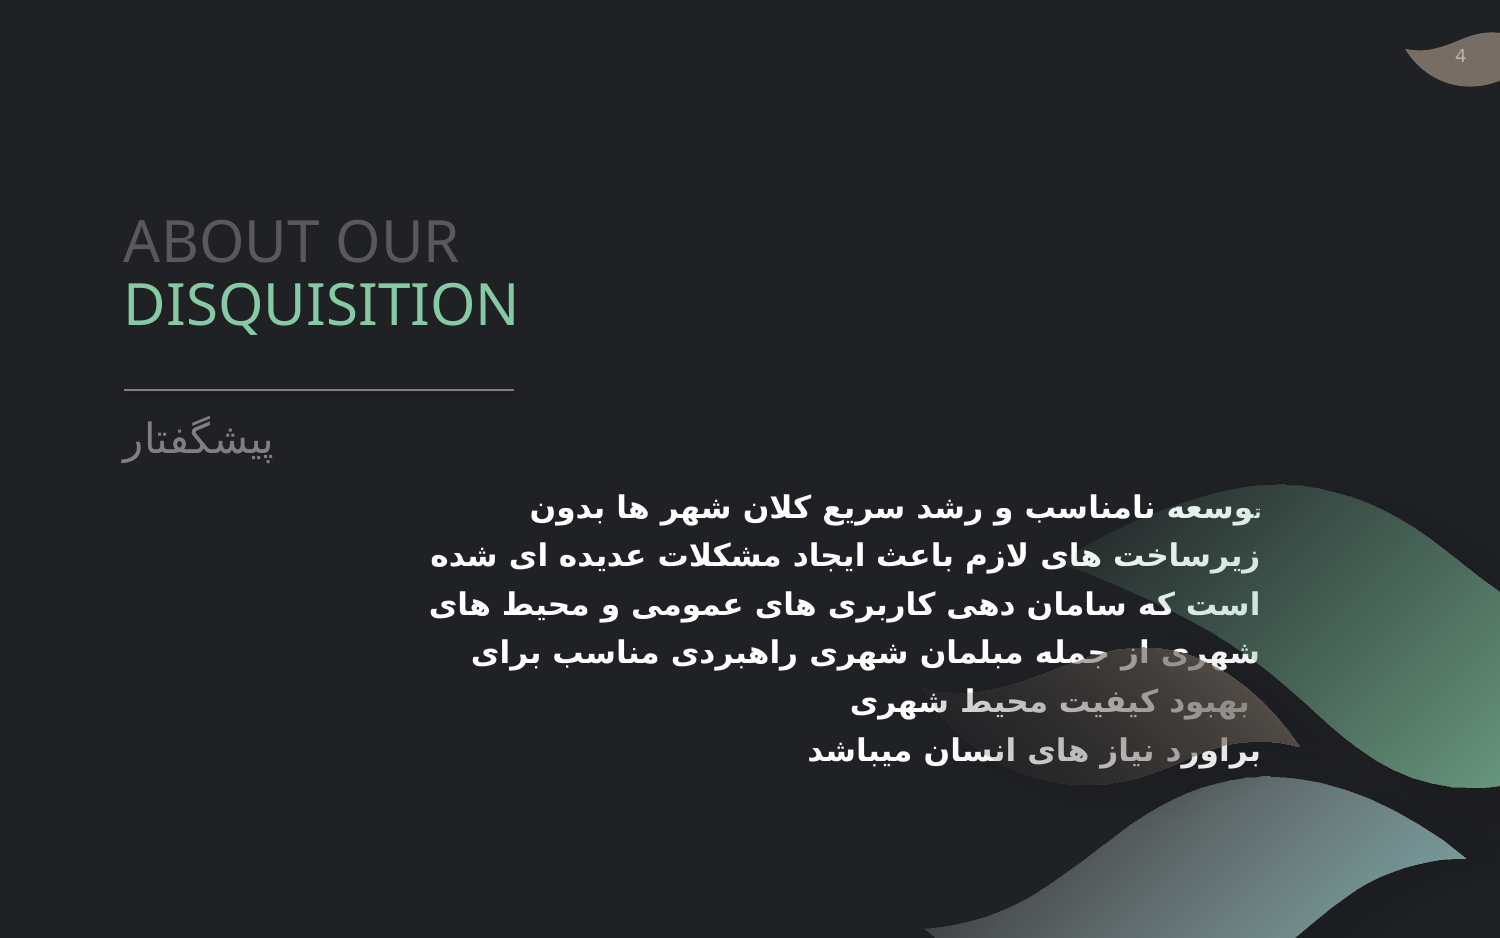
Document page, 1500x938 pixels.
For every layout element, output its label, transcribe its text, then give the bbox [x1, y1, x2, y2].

title ABOUT OUR disquisition [112, 206, 577, 382]
list پیشگفتار [112, 411, 449, 451]
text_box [922, 484, 1500, 938]
text_box توسعه نامناسب و رشد سریع کلان شهر ها بدون زیرساخت های لازم باعث ایجاد مشکلات عدیده ای شده است که سامان دهی کاربری های عمومی و محیط های شهری از جمله مبلمان شهری راهبردی مناسب برای بهبود کیفیت محیط شهری براورد نیاز های انسان میباشد [421, 469, 1262, 774]
